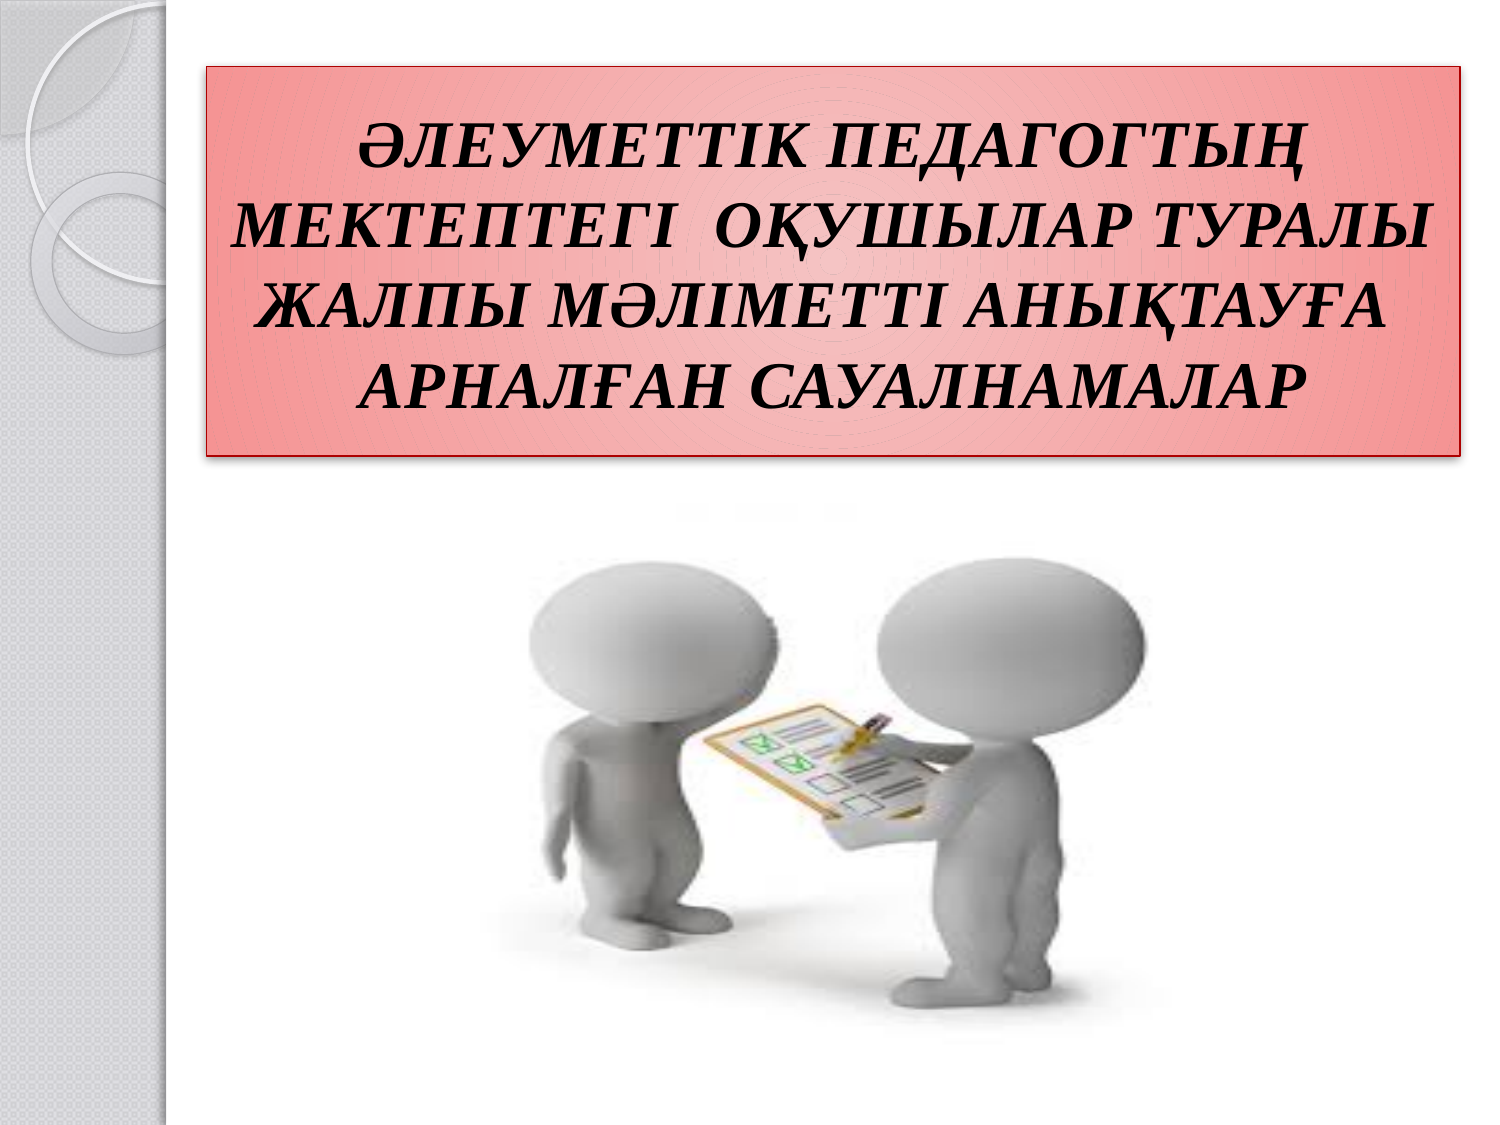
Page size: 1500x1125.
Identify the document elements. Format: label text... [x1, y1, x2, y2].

picture [442, 503, 1223, 1059]
title ӘЛЕУМЕТТІК ПЕДАГОГТЫҢ МЕКТЕПТЕГІ ОҚУШЫЛАР ТУРАЛЫ ЖАЛПЫ МӘЛІМЕТТІ АНЫҚТАУҒА АРНАЛҒАН САУАЛНАМАЛАР [206, 66, 1461, 457]
